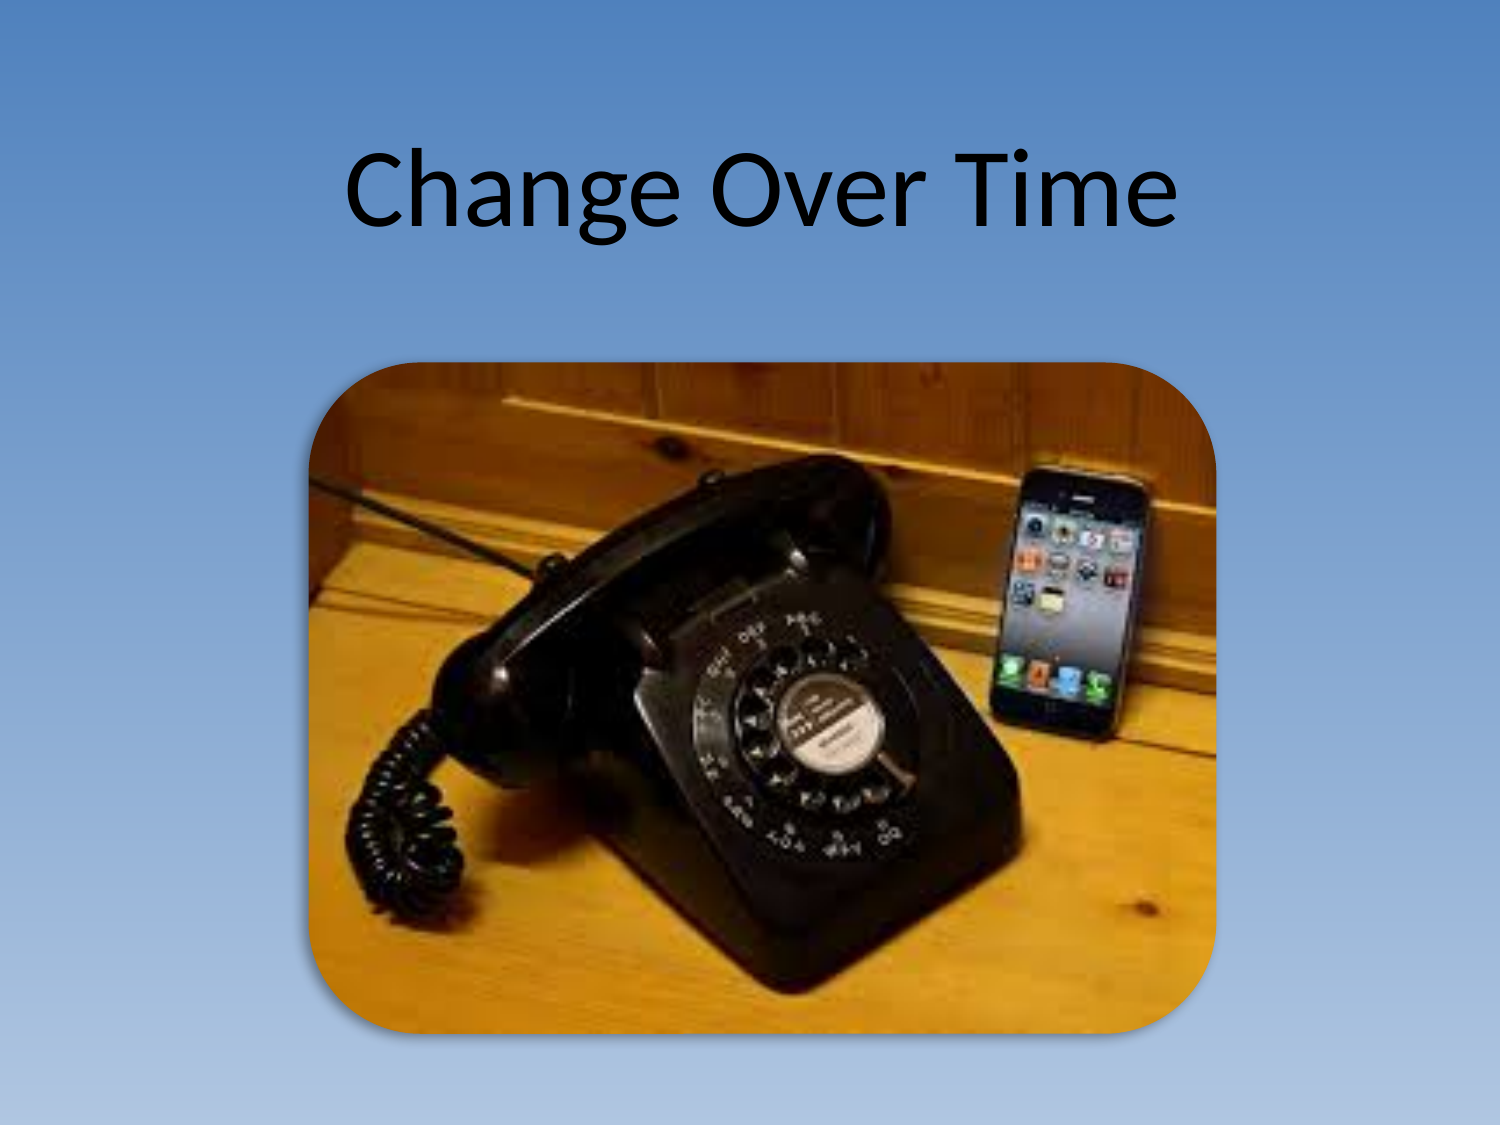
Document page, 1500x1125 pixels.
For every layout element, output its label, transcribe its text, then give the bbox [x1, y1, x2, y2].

title Change Over Time [124, 0, 1401, 363]
picture [308, 362, 1217, 1034]
